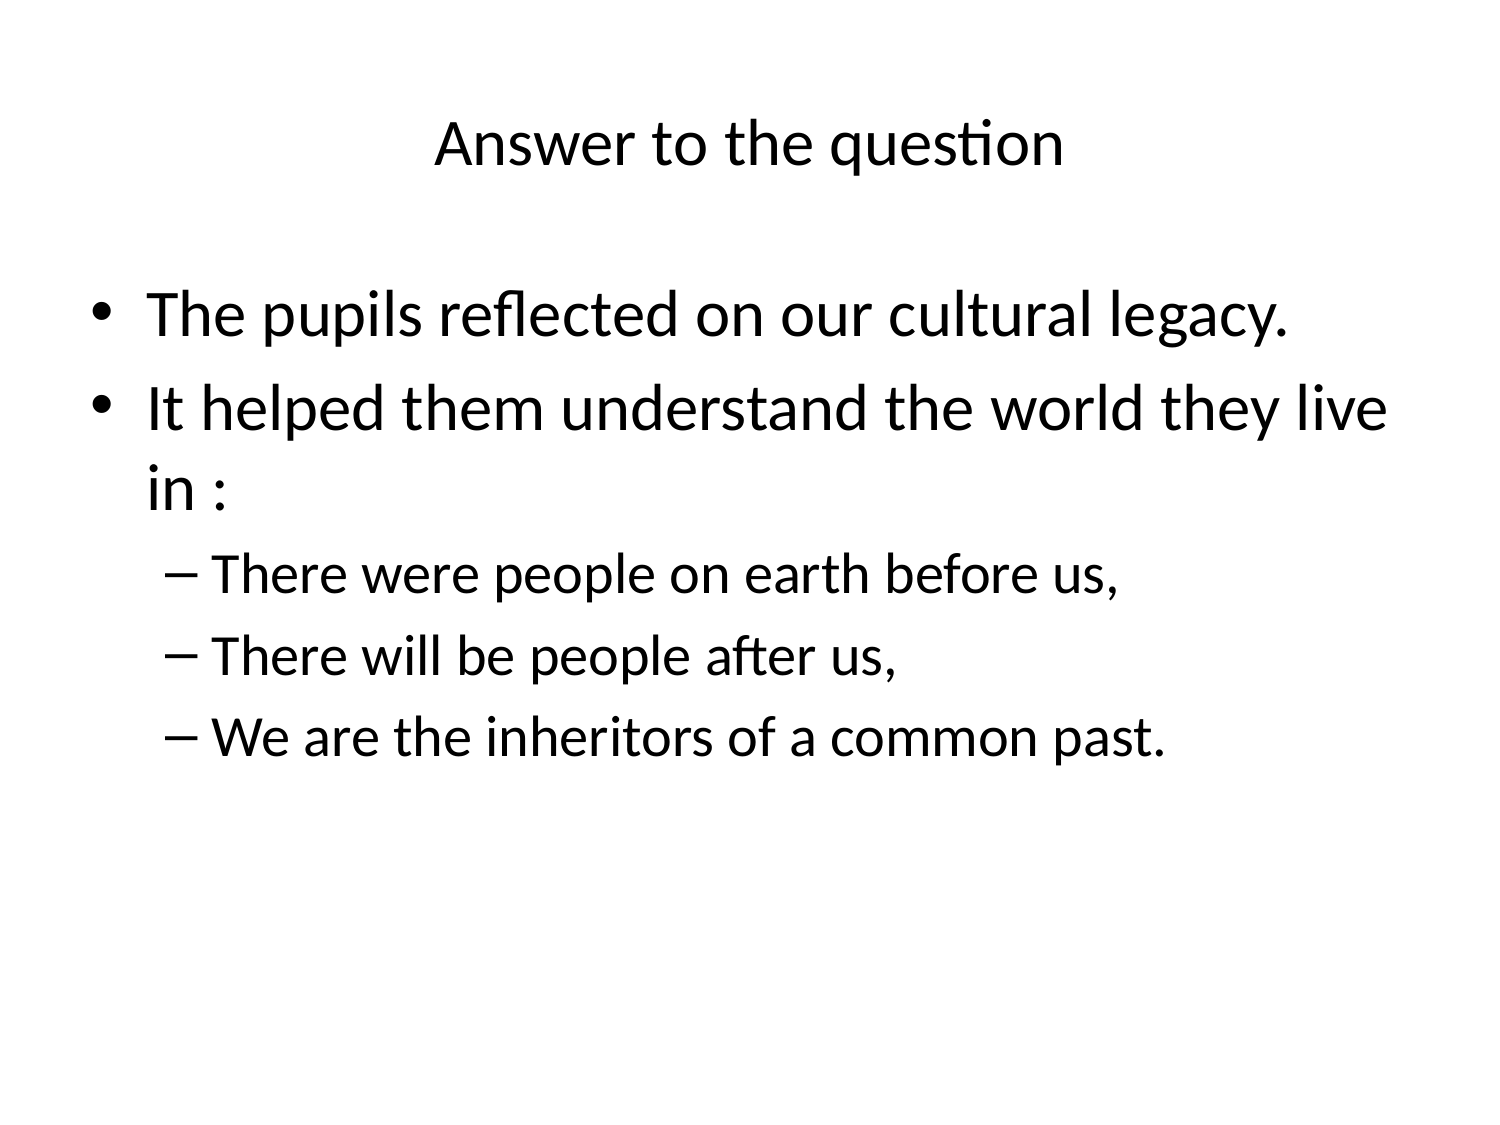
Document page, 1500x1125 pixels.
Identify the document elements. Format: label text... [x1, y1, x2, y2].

list The pupils reflected on our cultural legacy. It helped them understand the world they live in : There were people on earth before us, There will be people after us, We are the inheritors of a common past. [75, 262, 1425, 953]
title Answer to the question [75, 45, 1425, 233]
